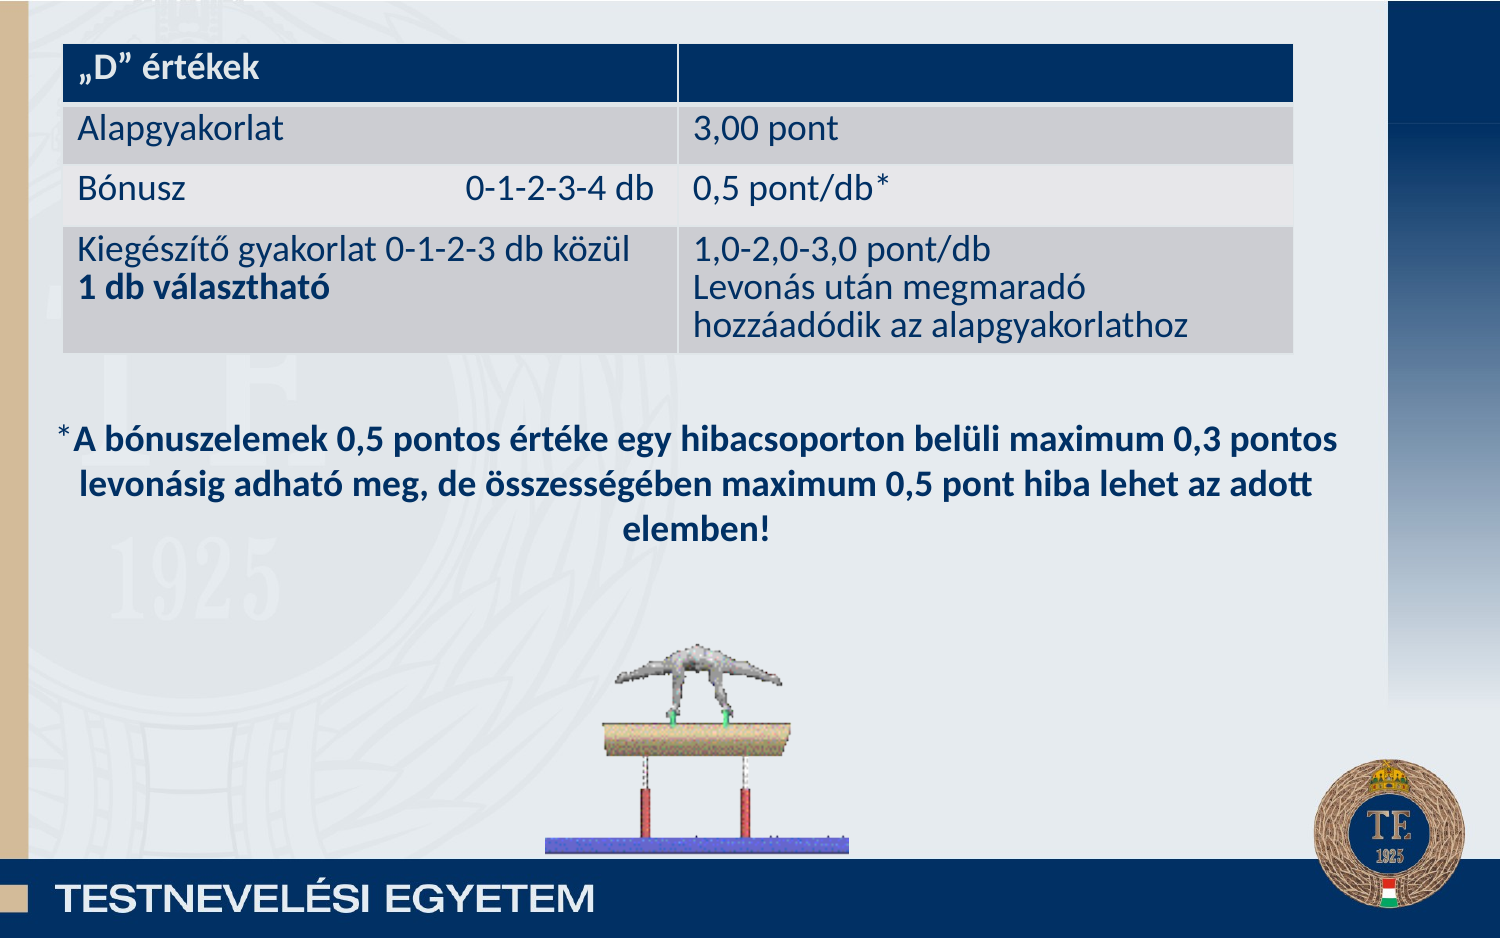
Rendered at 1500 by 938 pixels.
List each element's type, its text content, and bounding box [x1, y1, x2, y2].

table_cell 0,5 pont/db* [679, 166, 1293, 225]
table_cell 3,00 pont [679, 107, 1293, 164]
table_cell Kiegészítő gyakorlat 0-1-2-3 db közül 1 db választható [63, 227, 677, 353]
text_box *A bónuszelemek 0,5 pontos értéke egy hibacsoporton belüli maximum 0,3 pontos levonásig adható meg, de összességében maximum 0,5 pont hiba lehet az adott elemben! [29, 406, 1365, 556]
table_cell Bónusz 0-1-2-3-4 db [63, 166, 677, 225]
table_header „D” értékek [63, 44, 677, 102]
picture [0, 0, 1500, 938]
table_cell Alapgyakorlat [63, 107, 677, 164]
table_cell 1,0-2,0-3,0 pont/db Levonás után megmaradó hozzáadódik az alapgyakorlathoz [679, 227, 1293, 353]
table_header [679, 44, 1293, 102]
